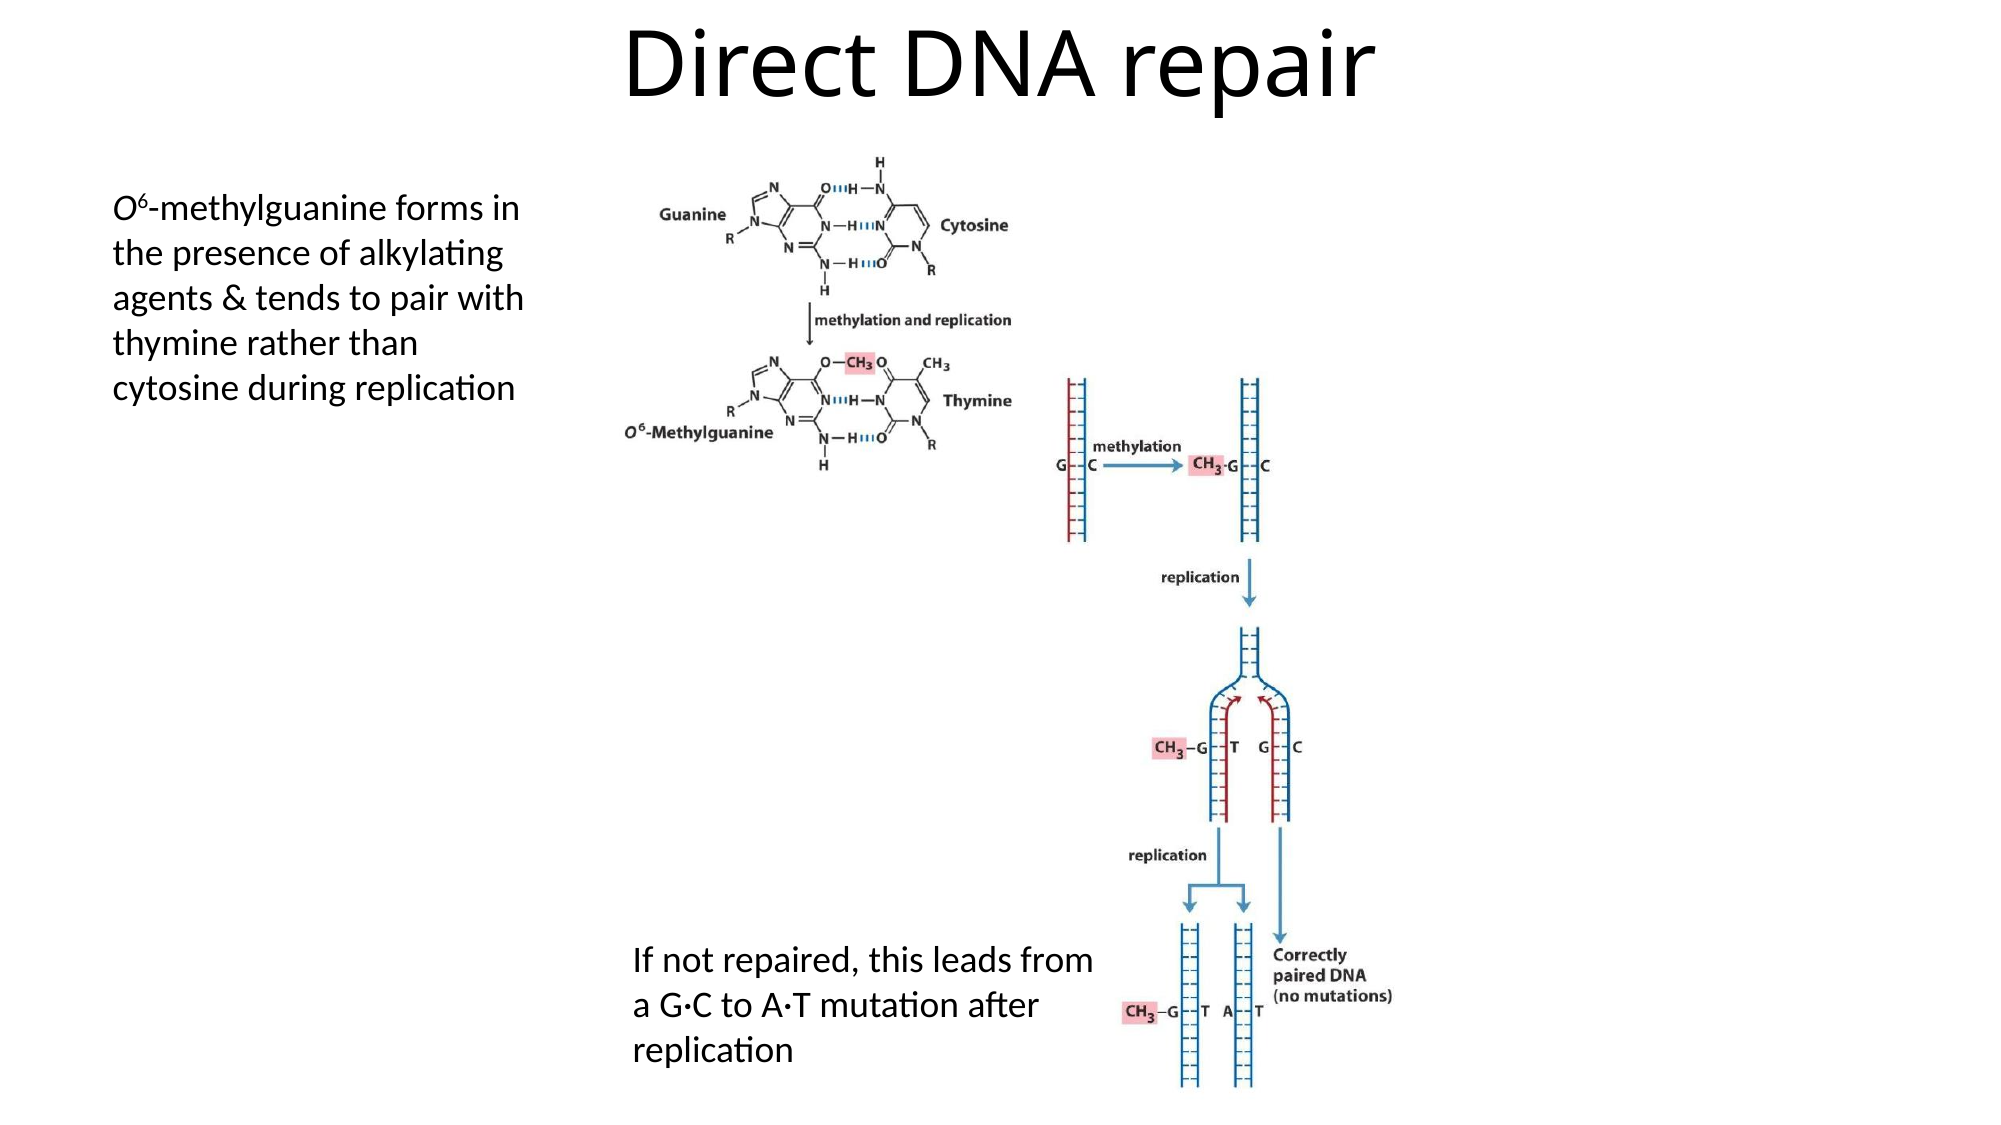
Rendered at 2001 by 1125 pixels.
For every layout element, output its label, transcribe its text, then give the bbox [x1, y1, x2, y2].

title Direct DNA repair [137, 0, 1863, 176]
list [593, 45, 1407, 1125]
text_box O6-methylguanine forms in the presence of alkylating agents & tends to pair with thymine rather than cytosine during replication [97, 175, 568, 415]
